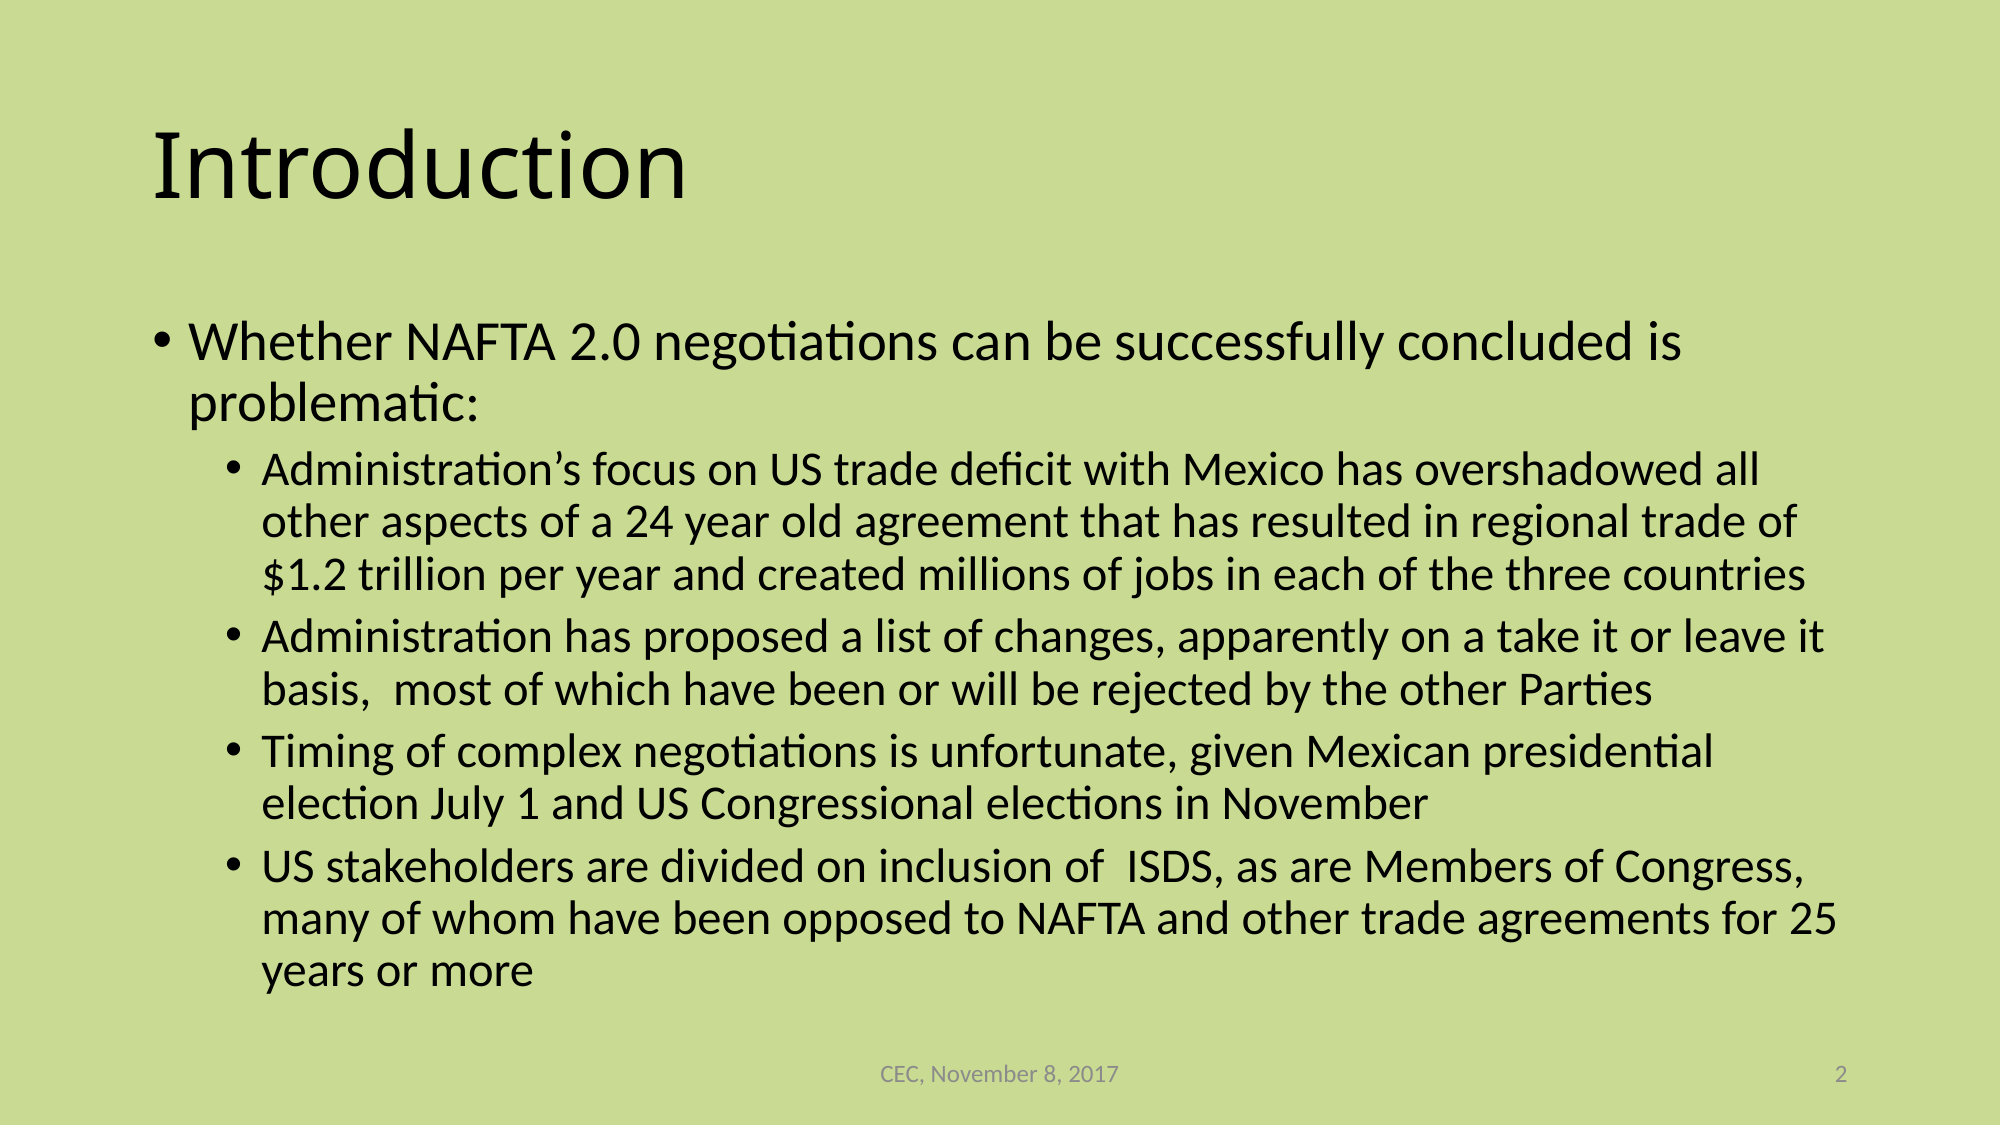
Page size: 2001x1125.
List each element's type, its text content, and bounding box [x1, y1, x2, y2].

list Whether NAFTA 2.0 negotiations can be successfully concluded is problematic: Administration’s focus on US trade deficit with Mexico has overshadowed all other aspects of a 24 year old agreement that has resulted in regional trade of $1.2 trillion per year and created millions of jobs in each of the three countries Administration has proposed a list of changes, apparently on a take it or leave it basis, most of which have been or will be rejected by the other Parties Timing of complex negotiations is unfortunate, given Mexican presidential election July 1 and US Congressional elections in November US stakeholders are divided on inclusion of ISDS, as are Members of Congress, many of whom have been opposed to NAFTA and other trade agreements for 25 years or more [137, 304, 1863, 1019]
footer CEC, November 8, 2017 [662, 1042, 1338, 1103]
slide_number 2 [1412, 1042, 1863, 1103]
title Introduction [137, 59, 1863, 278]
